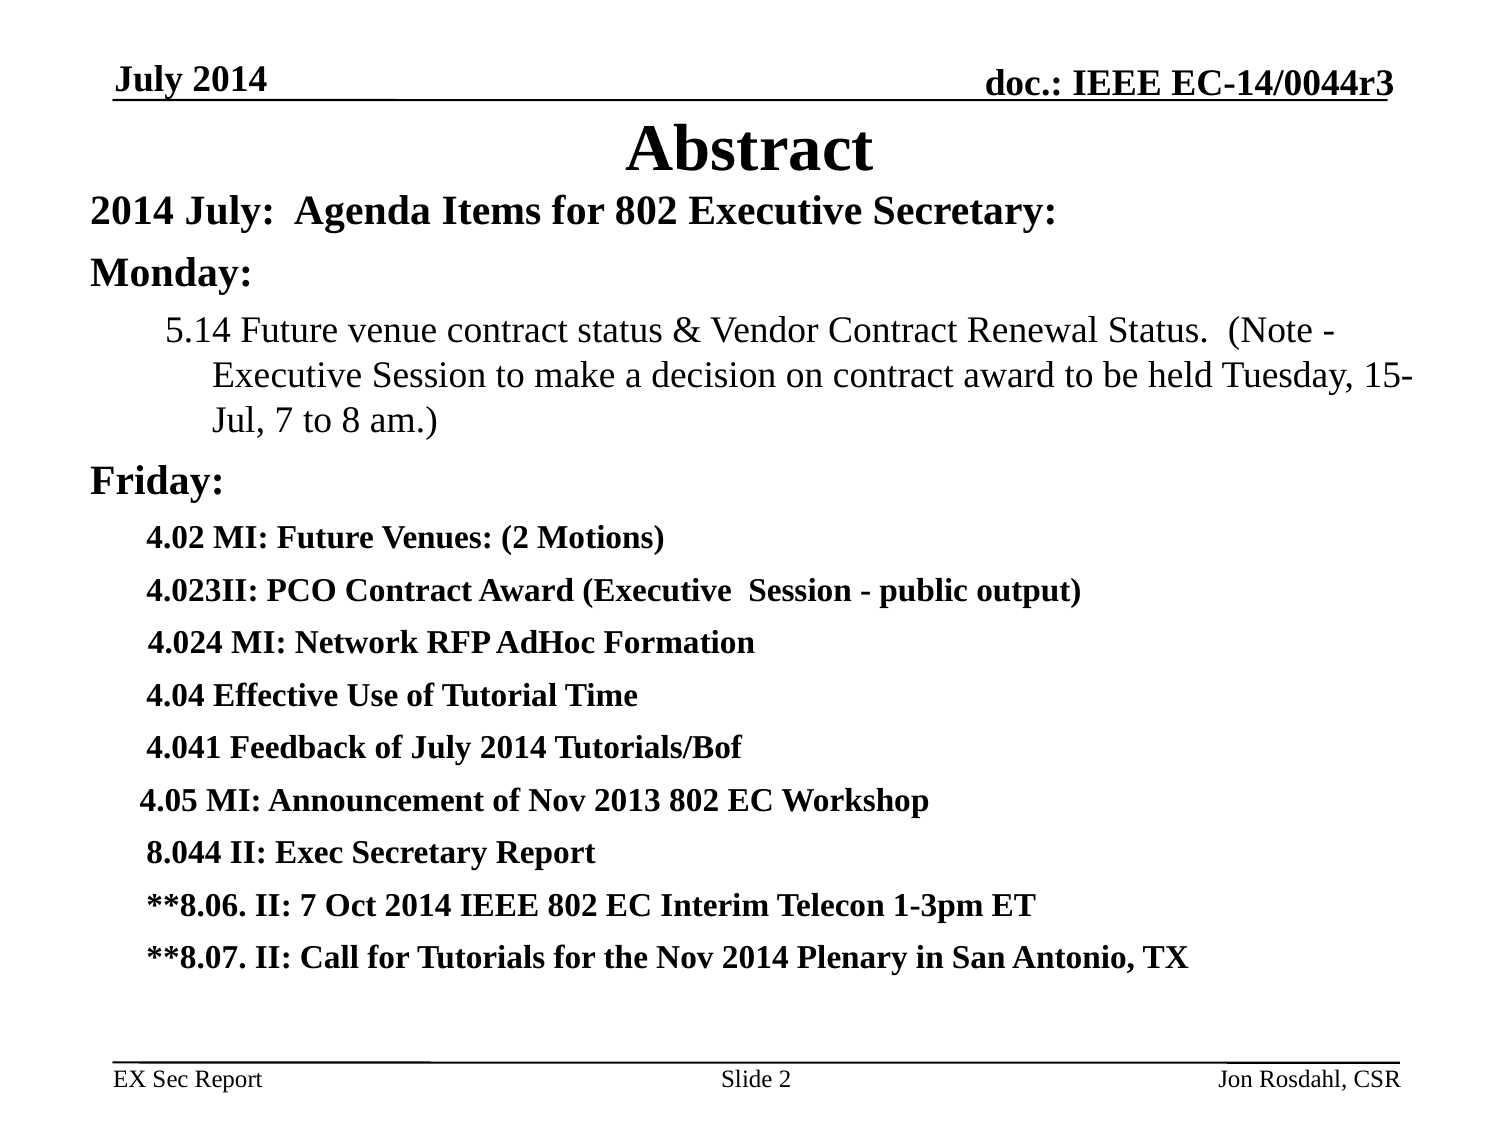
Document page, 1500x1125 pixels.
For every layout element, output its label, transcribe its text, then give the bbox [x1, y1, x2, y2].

title Abstract [112, 112, 1388, 174]
footer Jon Rosdahl, CSR [902, 1061, 1402, 1093]
slide_number Slide 2 [712, 1061, 800, 1123]
list 2014 July: Agenda Items for 802 Executive Secretary: Monday: 5.14 Future venue contract status & Vendor Contract Renewal Status. (Note - Executive Session to make a decision on contract award to be held Tuesday, 15-Jul, 7 to 8 am.) Friday: 4.02 MI: Future Venues: (2 Motions) 4.023II: PCO Contract Award (Executive Session - public output) 4.024 MI: Network RFP AdHoc Formation 4.04 Effective Use of Tutorial Time 4.041 Feedback of July 2014 Tutorials/Bof 4.05 MI: Announcement of Nov 2013 802 EC Workshop 8.044 II: Exec Secretary Report **8.06. II: 7 Oct 2014 IEEE 802 EC Interim Telecon 1-3pm ET **8.07. II: Call for Tutorials for the Nov 2014 Plenary in San Antonio, TX [74, 174, 1438, 1051]
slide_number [114, 54, 540, 100]
